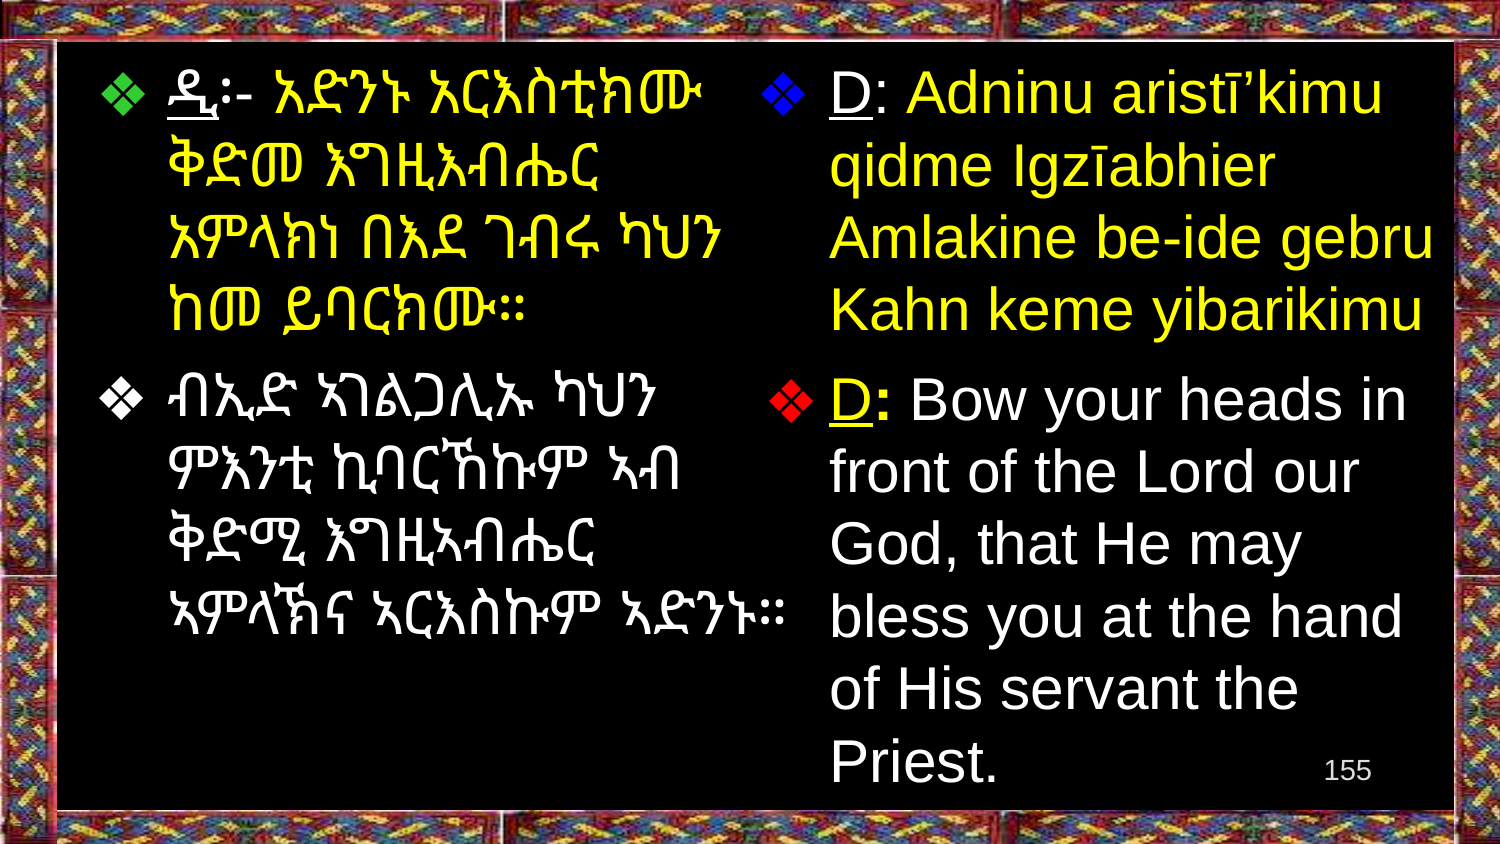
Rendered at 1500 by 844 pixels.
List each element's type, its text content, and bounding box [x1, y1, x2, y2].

picture [0, 0, 1500, 844]
list ዲ፡- አድንኑ አርእስቲክሙ ቅድመ እግዚእብሔር አምላክነ በእደ ገብሩ ካህን ከመ ይባርክሙ። ብኢድ ኣገልጋሊኡ ካህን ምእንቲ ኪባርኸኩም ኣብ ቅድሚ እግዚኣብሔር ኣምላኽና ኣርእስኩም ኣድንኑ። [75, 45, 738, 792]
text_box D: Adninu aristī’kimu qidme Igzīabhier Amlakine be-ide gebru Kahn keme yibarikimu D: Bow your heads in front of the Lord our God, that He may bless you at the hand of His servant the Priest. [738, 38, 1467, 798]
